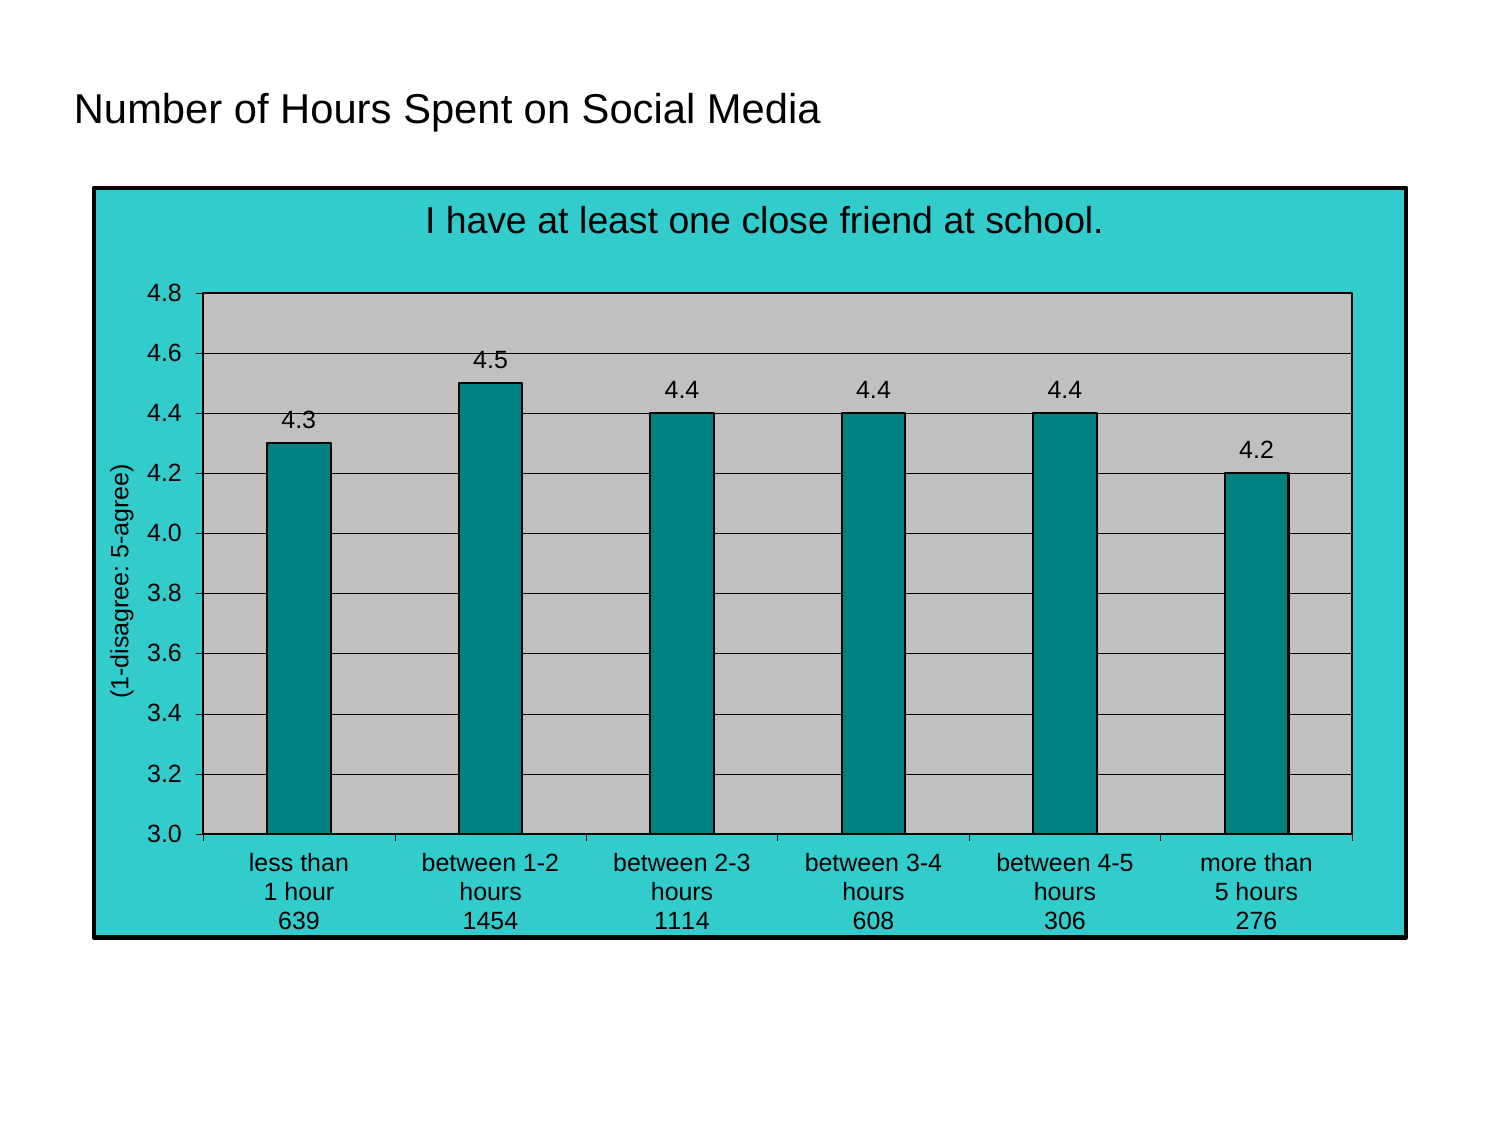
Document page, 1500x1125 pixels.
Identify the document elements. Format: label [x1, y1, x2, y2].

picture [91, 185, 1409, 940]
